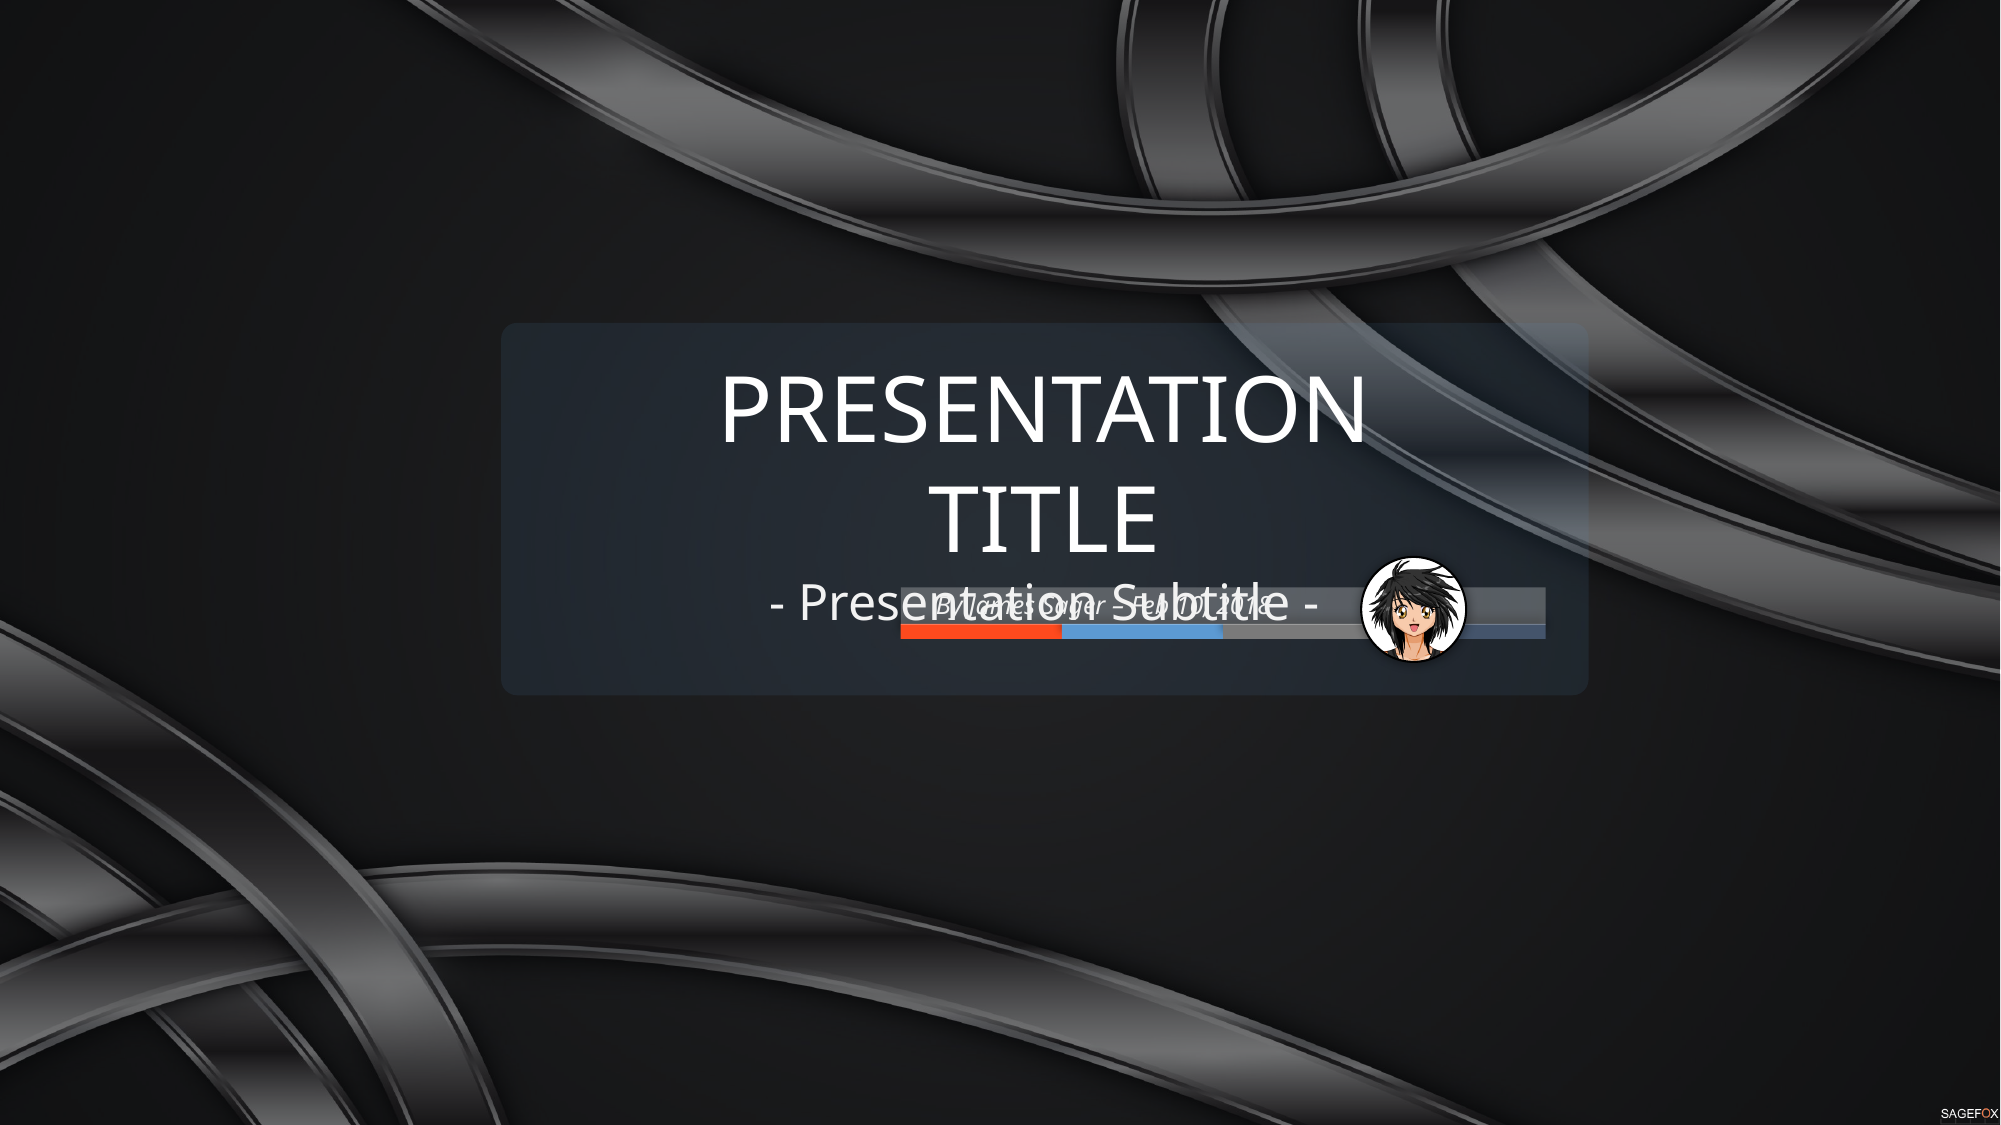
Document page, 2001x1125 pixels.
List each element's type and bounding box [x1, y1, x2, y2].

text_box [501, 322, 1589, 696]
picture [0, 0, 2001, 1125]
